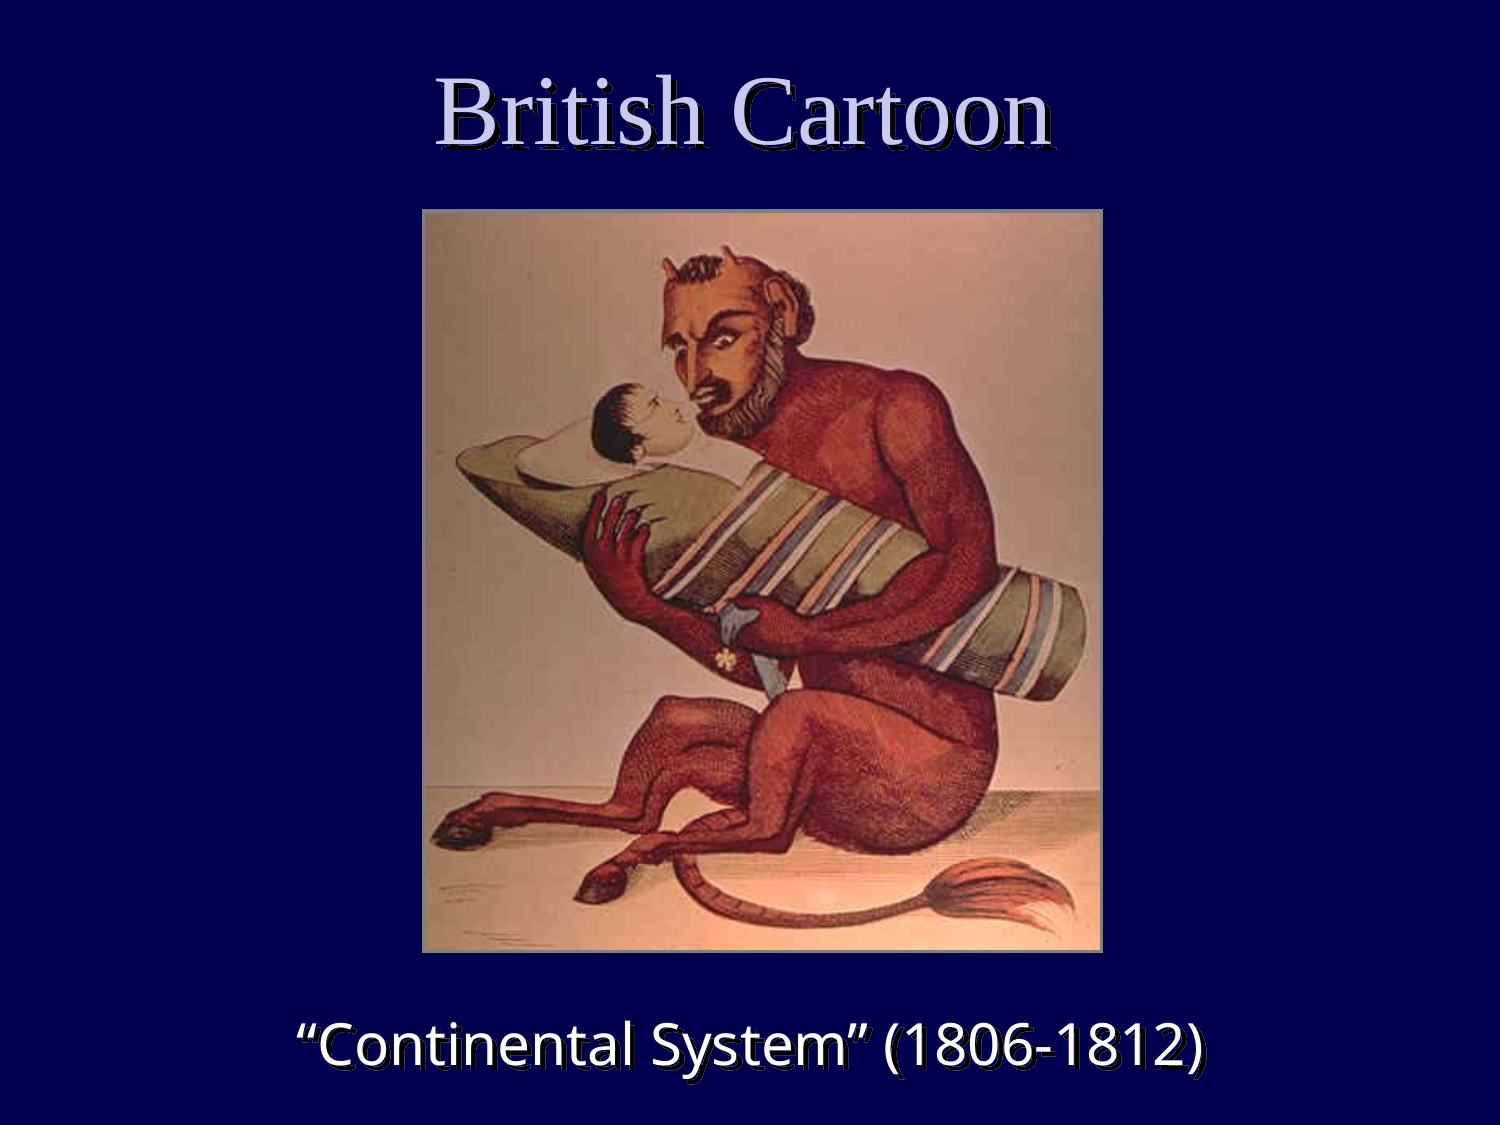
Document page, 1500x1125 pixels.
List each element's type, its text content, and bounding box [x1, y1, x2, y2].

text_box British Cartoon [49, 37, 1463, 173]
text_box “Continental System” (1806-1812) [50, 999, 1450, 1085]
picture [424, 212, 1101, 951]
